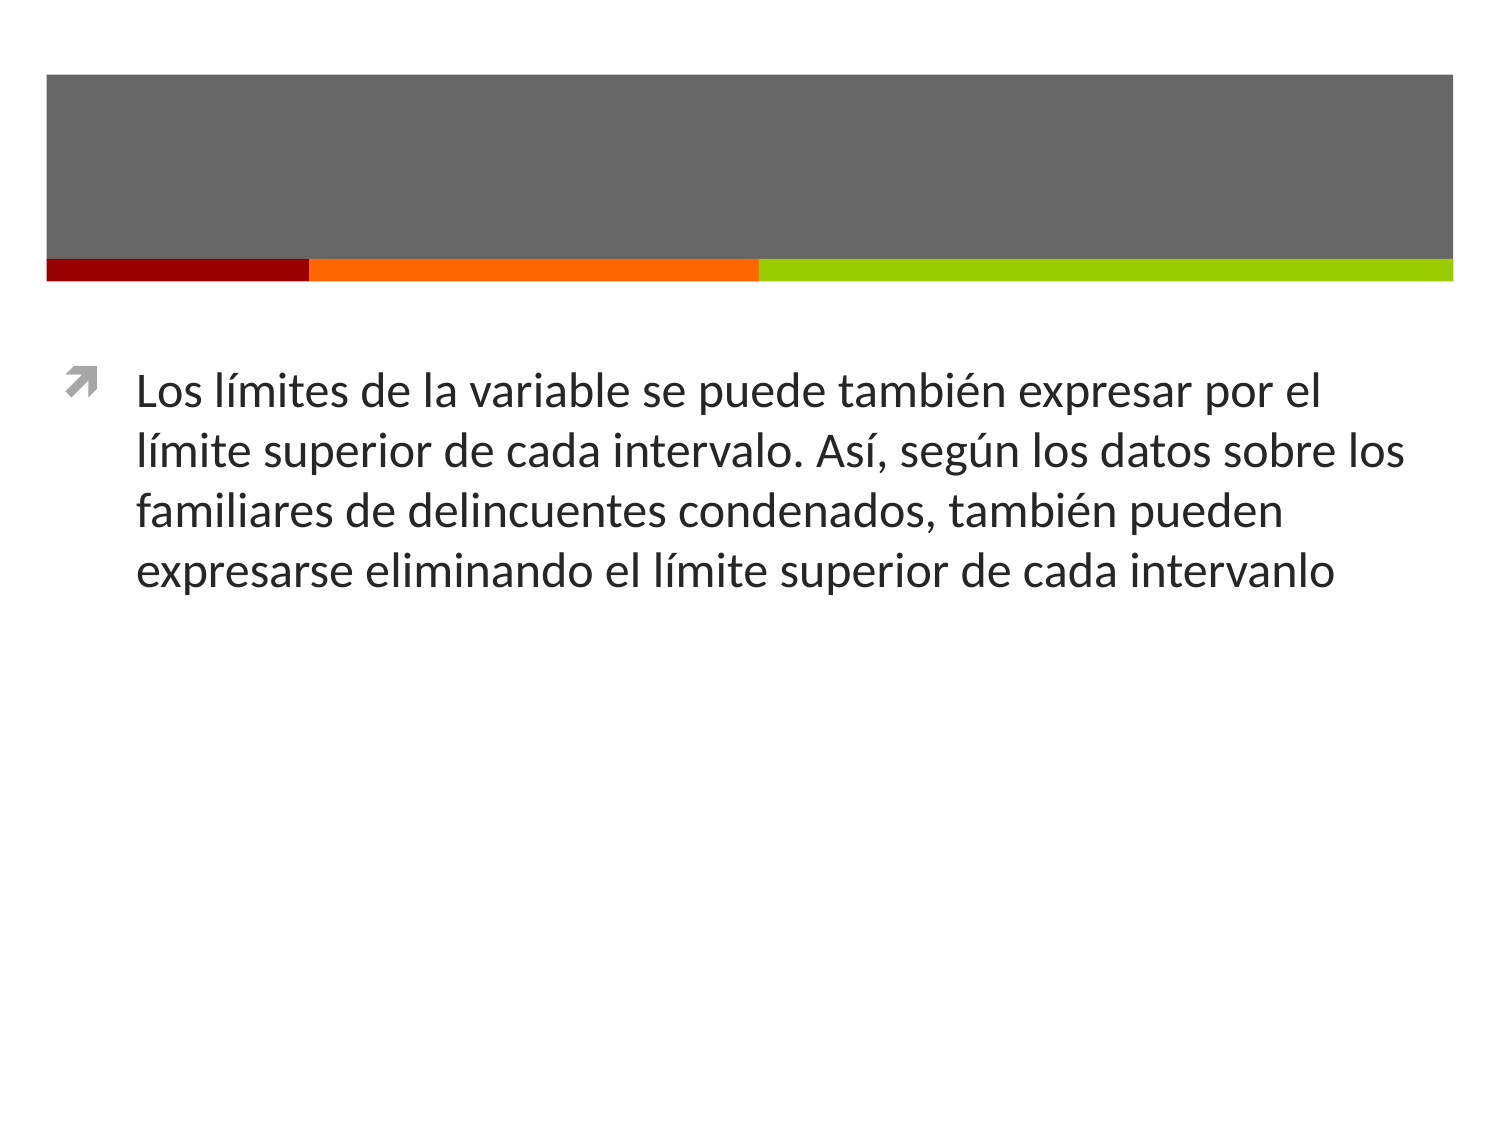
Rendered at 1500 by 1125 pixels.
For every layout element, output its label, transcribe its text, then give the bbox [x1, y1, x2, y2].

list Los límites de la variable se puede también expresar por el límite superior de cada intervalo. Así, según los datos sobre los familiares de delincuentes condenados, también pueden expresarse eliminando el límite superior de cada intervanlo [46, 350, 1454, 1005]
